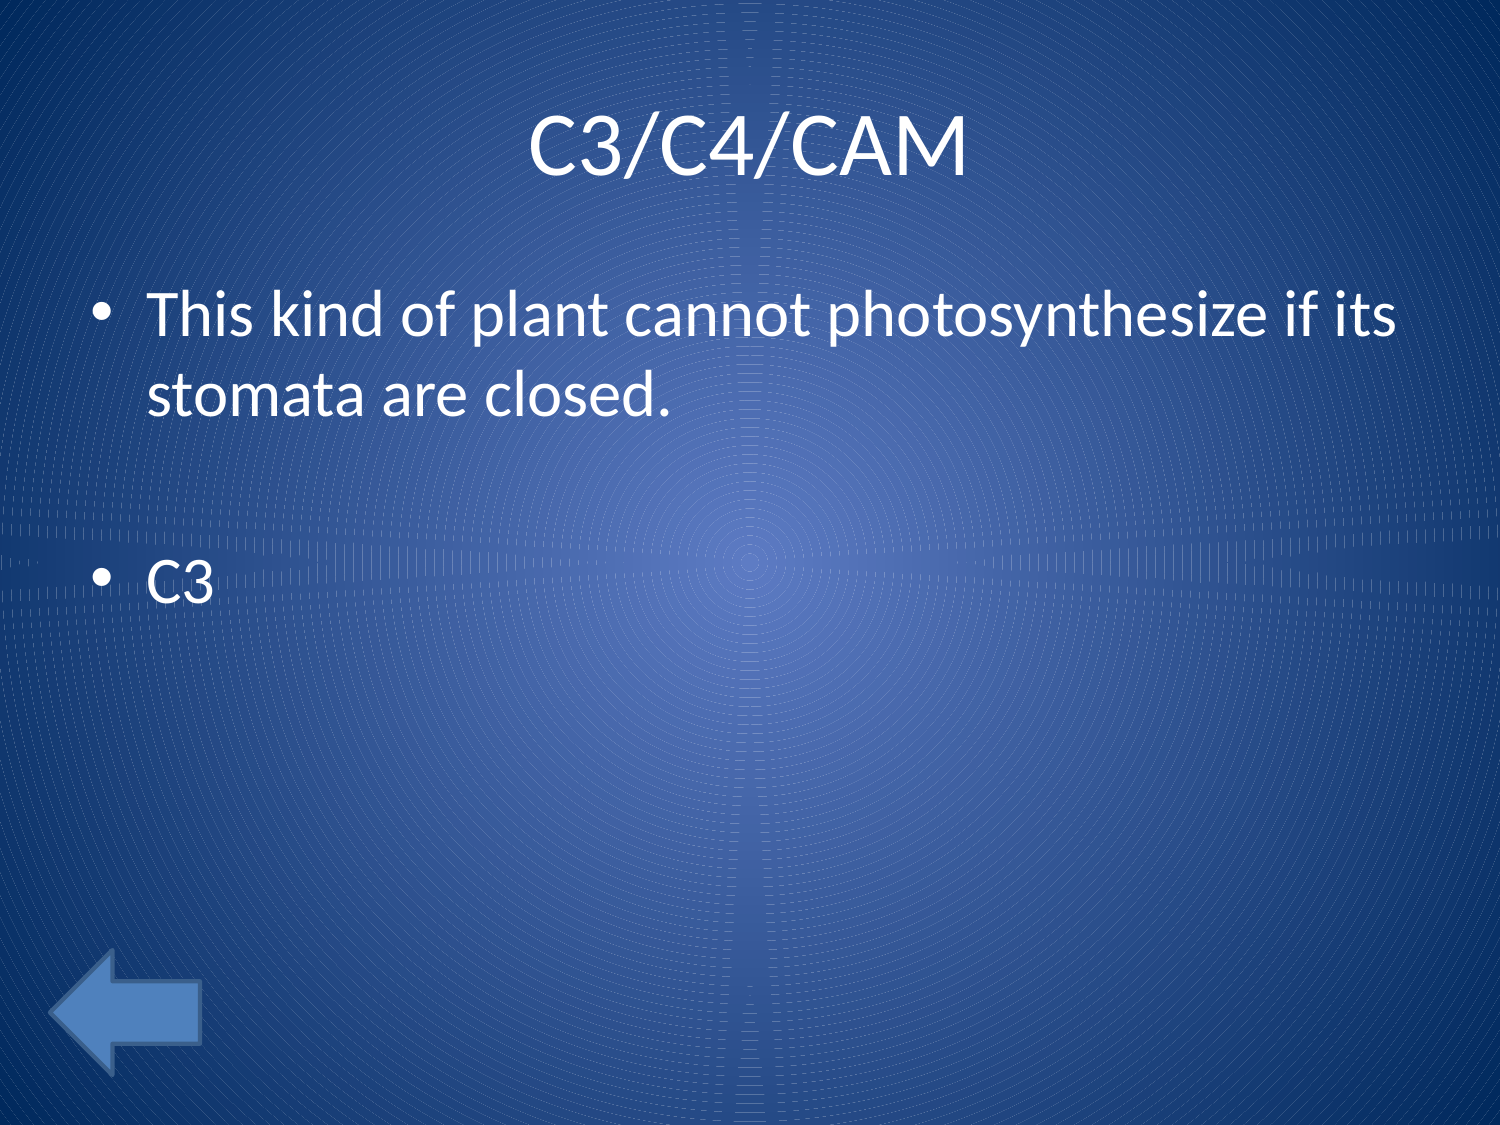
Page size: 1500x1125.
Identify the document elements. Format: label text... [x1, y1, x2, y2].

text_box [47, 948, 203, 1077]
list This kind of plant cannot photosynthesize if its stomata are closed. C3 [75, 262, 1425, 1005]
title C3/C4/CAM [75, 45, 1425, 233]
